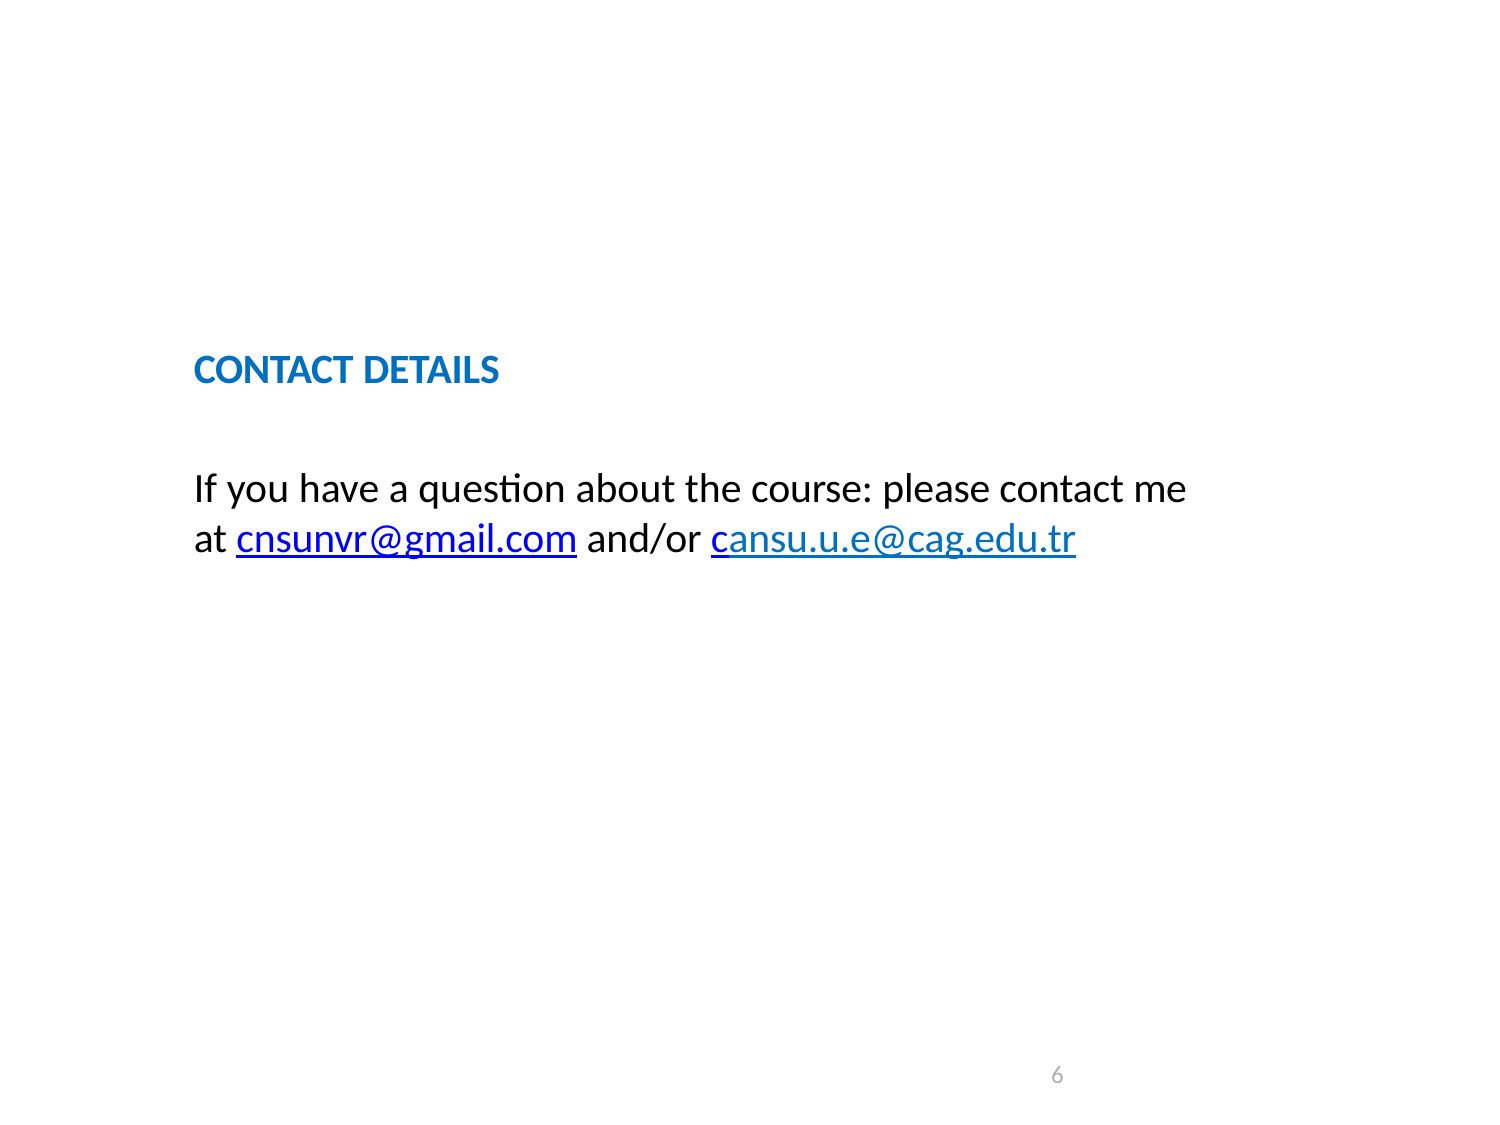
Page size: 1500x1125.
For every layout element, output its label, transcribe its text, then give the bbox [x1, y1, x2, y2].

slide_number 6 [1033, 748, 1064, 1125]
text_box CONTACT DETAILS If you have a question about the course: please contact me at cnsunvr@gmail.com and/or cansu.u.e@cag.edu.tr [191, 339, 1217, 561]
